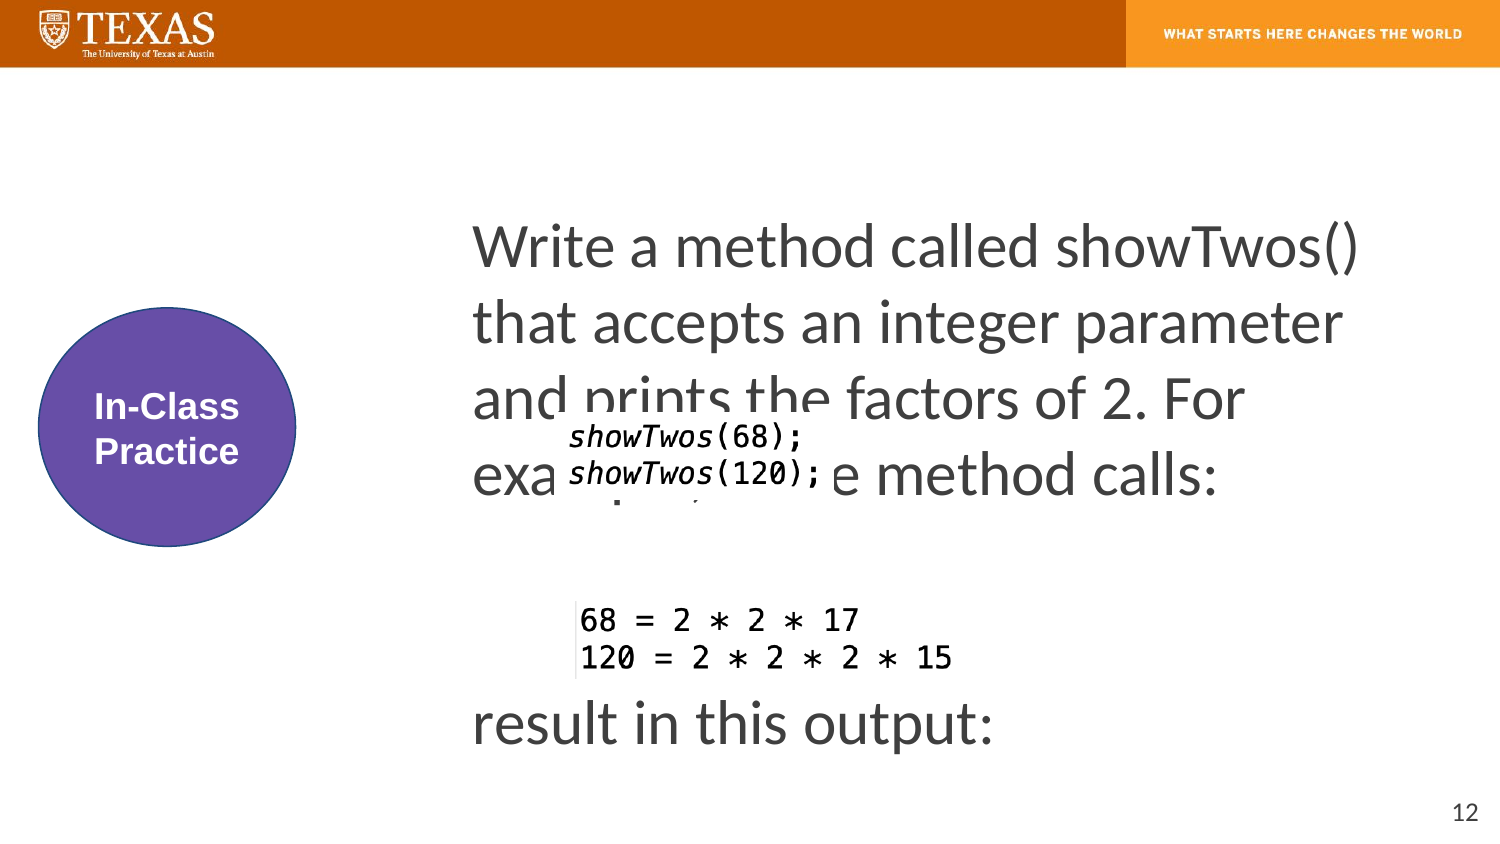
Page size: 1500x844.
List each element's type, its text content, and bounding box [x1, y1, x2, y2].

picture [0, 0, 1500, 844]
text_box In-Class Practice [38, 307, 296, 547]
slide_number ‹#› [1403, 779, 1494, 844]
list Write a method called showTwos() that accepts an integer parameter and prints the factors of 2. For example, these method calls: result in this output: [457, 196, 1425, 769]
